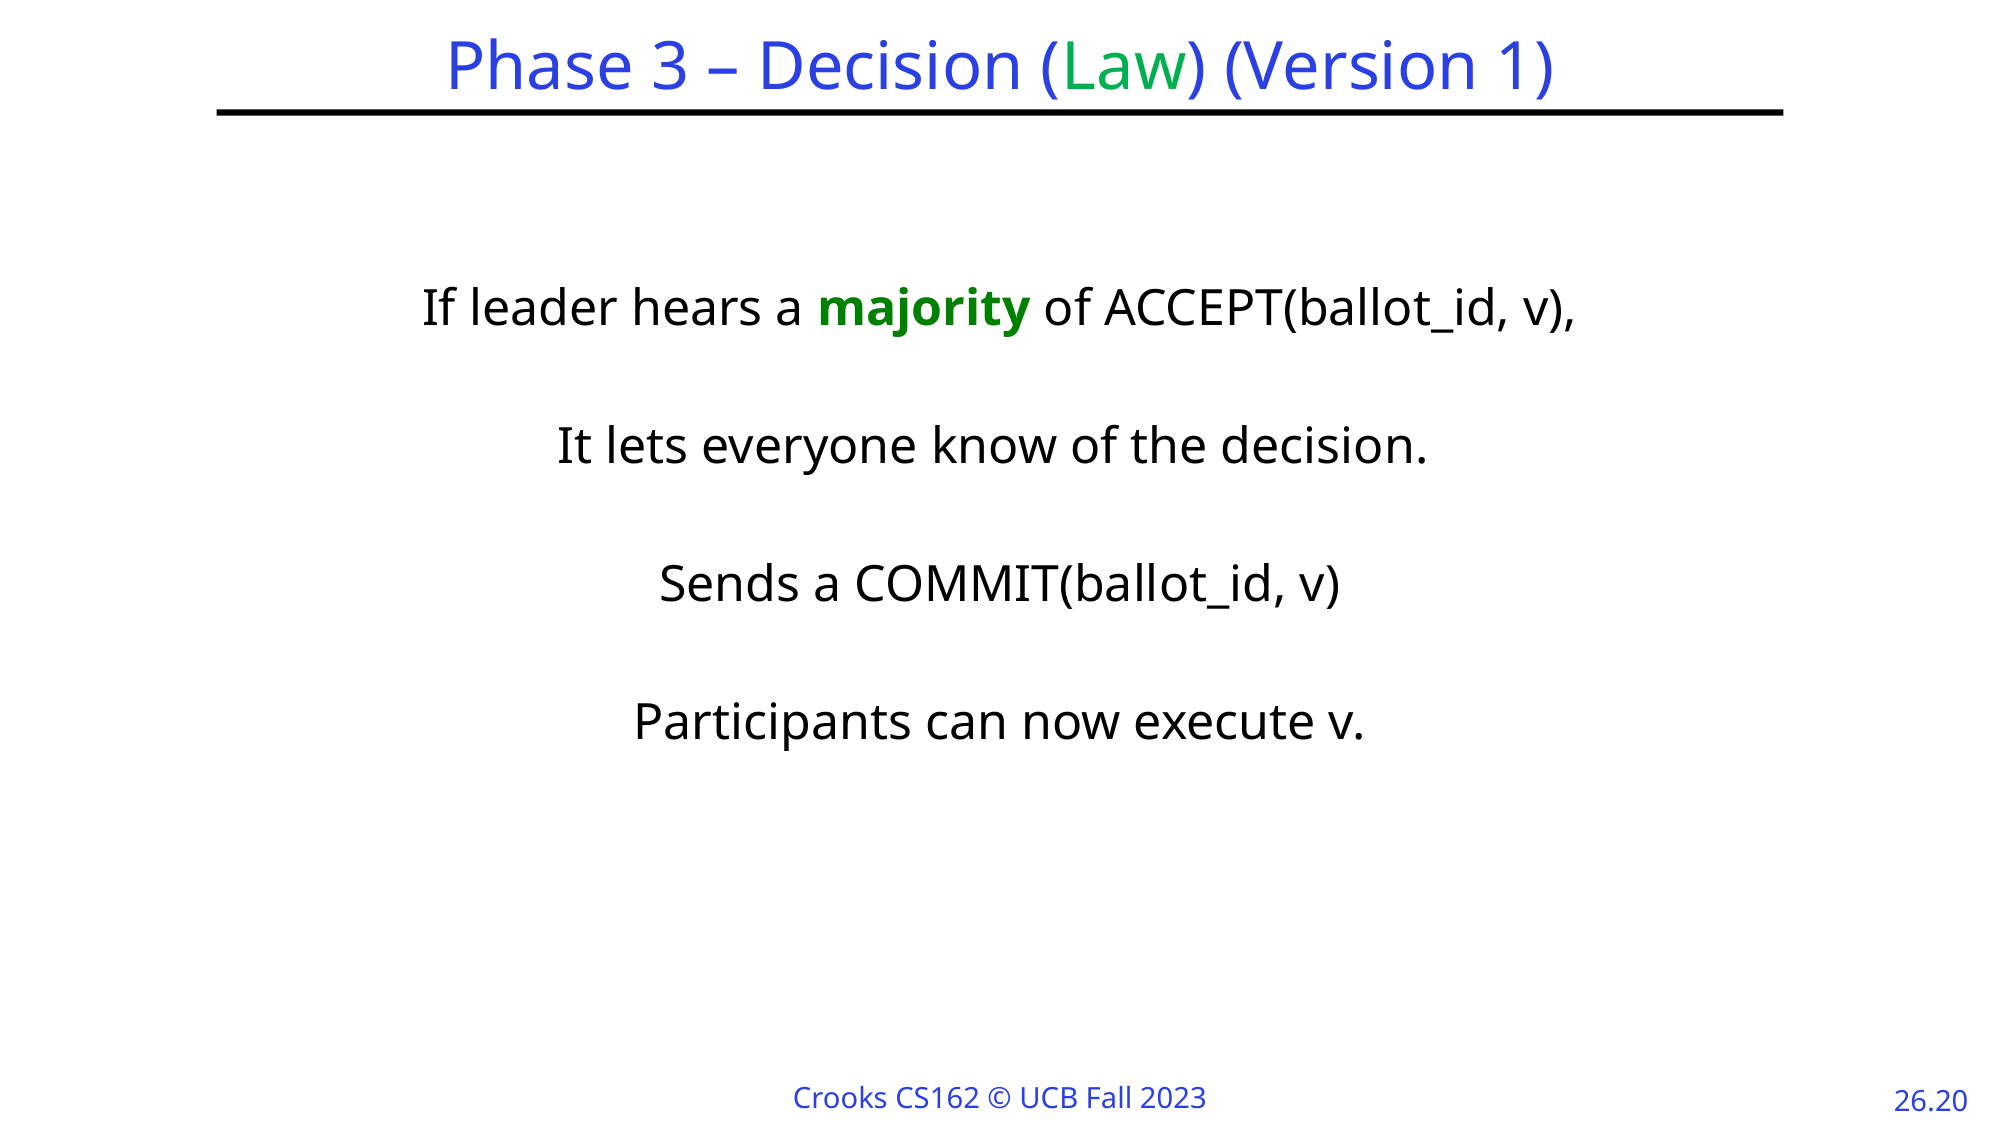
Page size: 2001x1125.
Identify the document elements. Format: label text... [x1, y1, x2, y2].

title Phase 3 – Decision (Law) (Version 1) [0, 24, 2000, 112]
list If leader hears a majority of ACCEPT(ballot_id, v), It lets everyone know of the decision. Sends a COMMIT(ballot_id, v) Participants can now execute v. [362, 275, 1638, 950]
